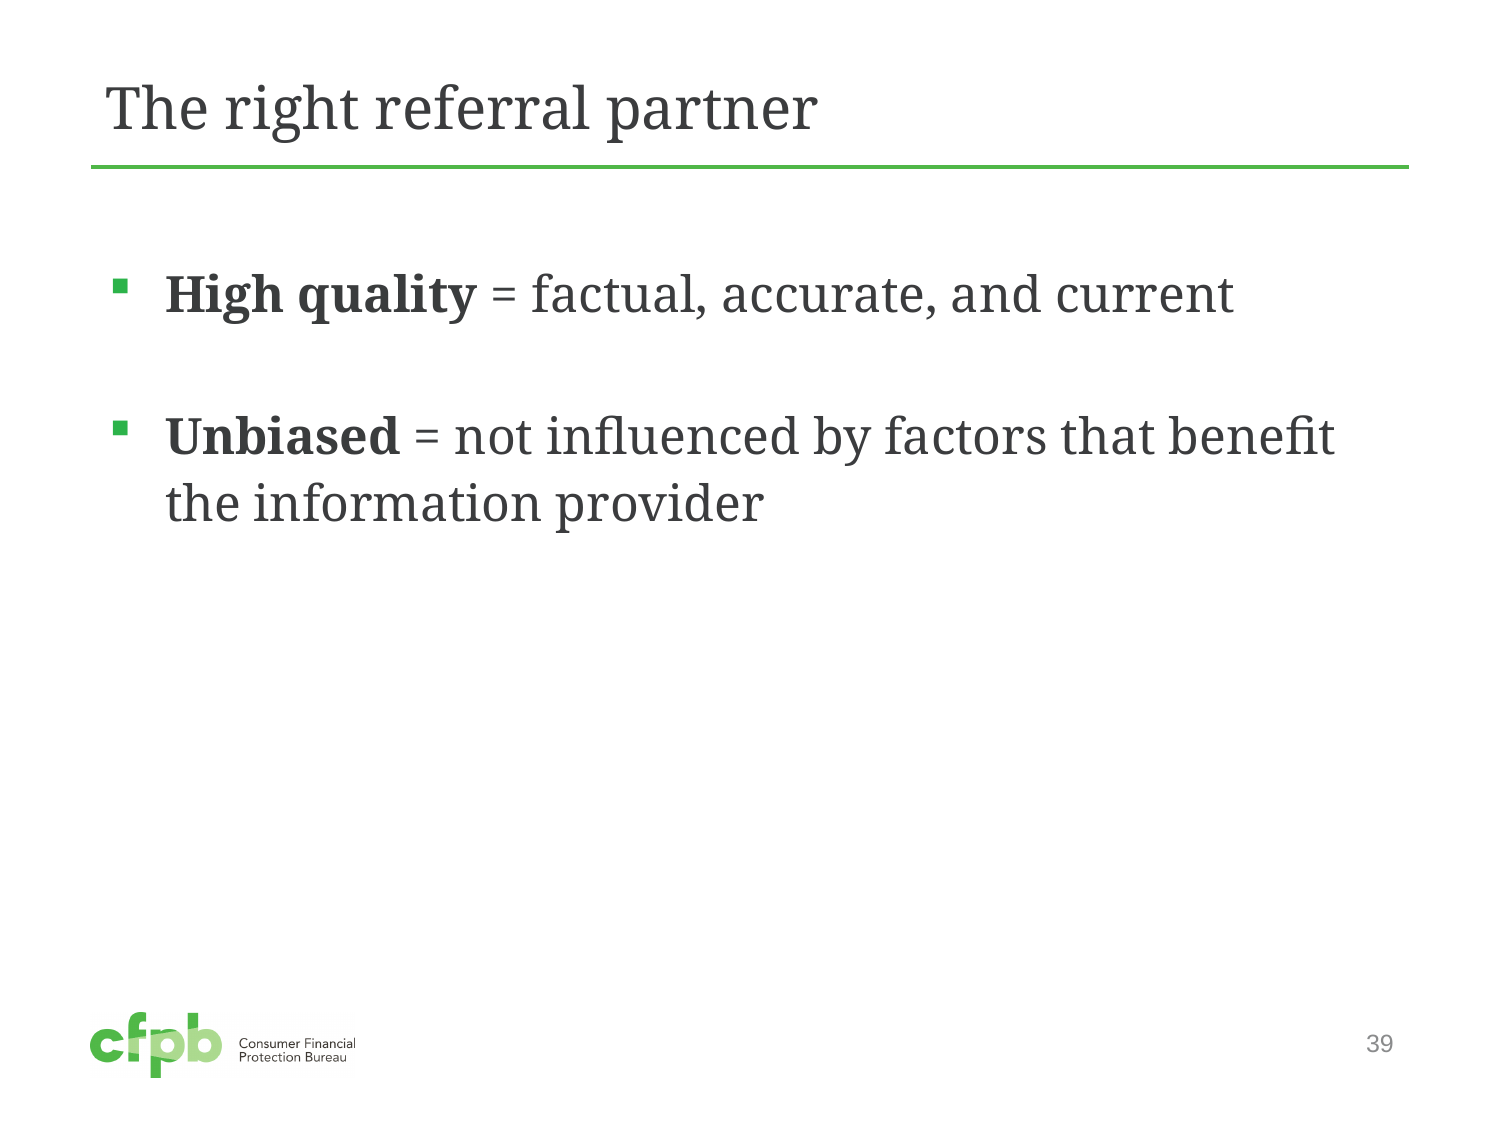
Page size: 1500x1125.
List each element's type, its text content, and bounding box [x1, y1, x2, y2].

picture [90, 1012, 355, 1078]
footer 39 [934, 1012, 1410, 1073]
title The right referral partner [90, 45, 1410, 167]
list High quality = factual, accurate, and current Unbiased = not influenced by factors that benefit the information provider [75, 186, 1410, 929]
